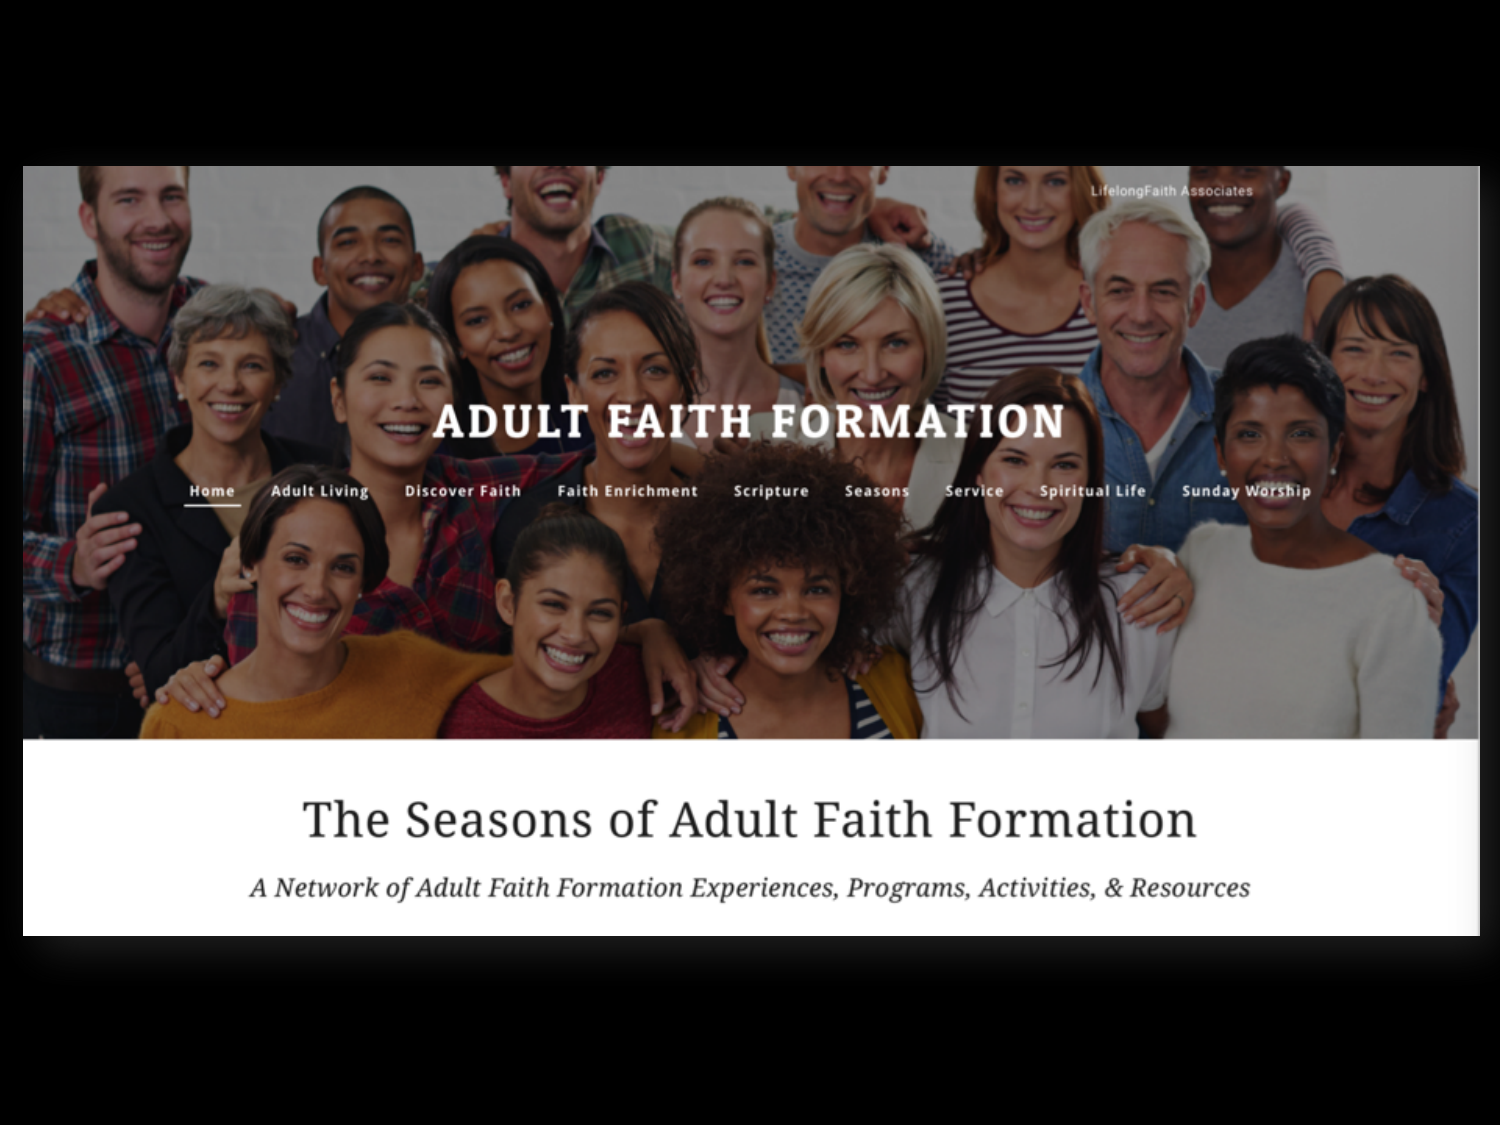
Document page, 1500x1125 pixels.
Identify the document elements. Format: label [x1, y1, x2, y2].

picture [22, 166, 1480, 936]
